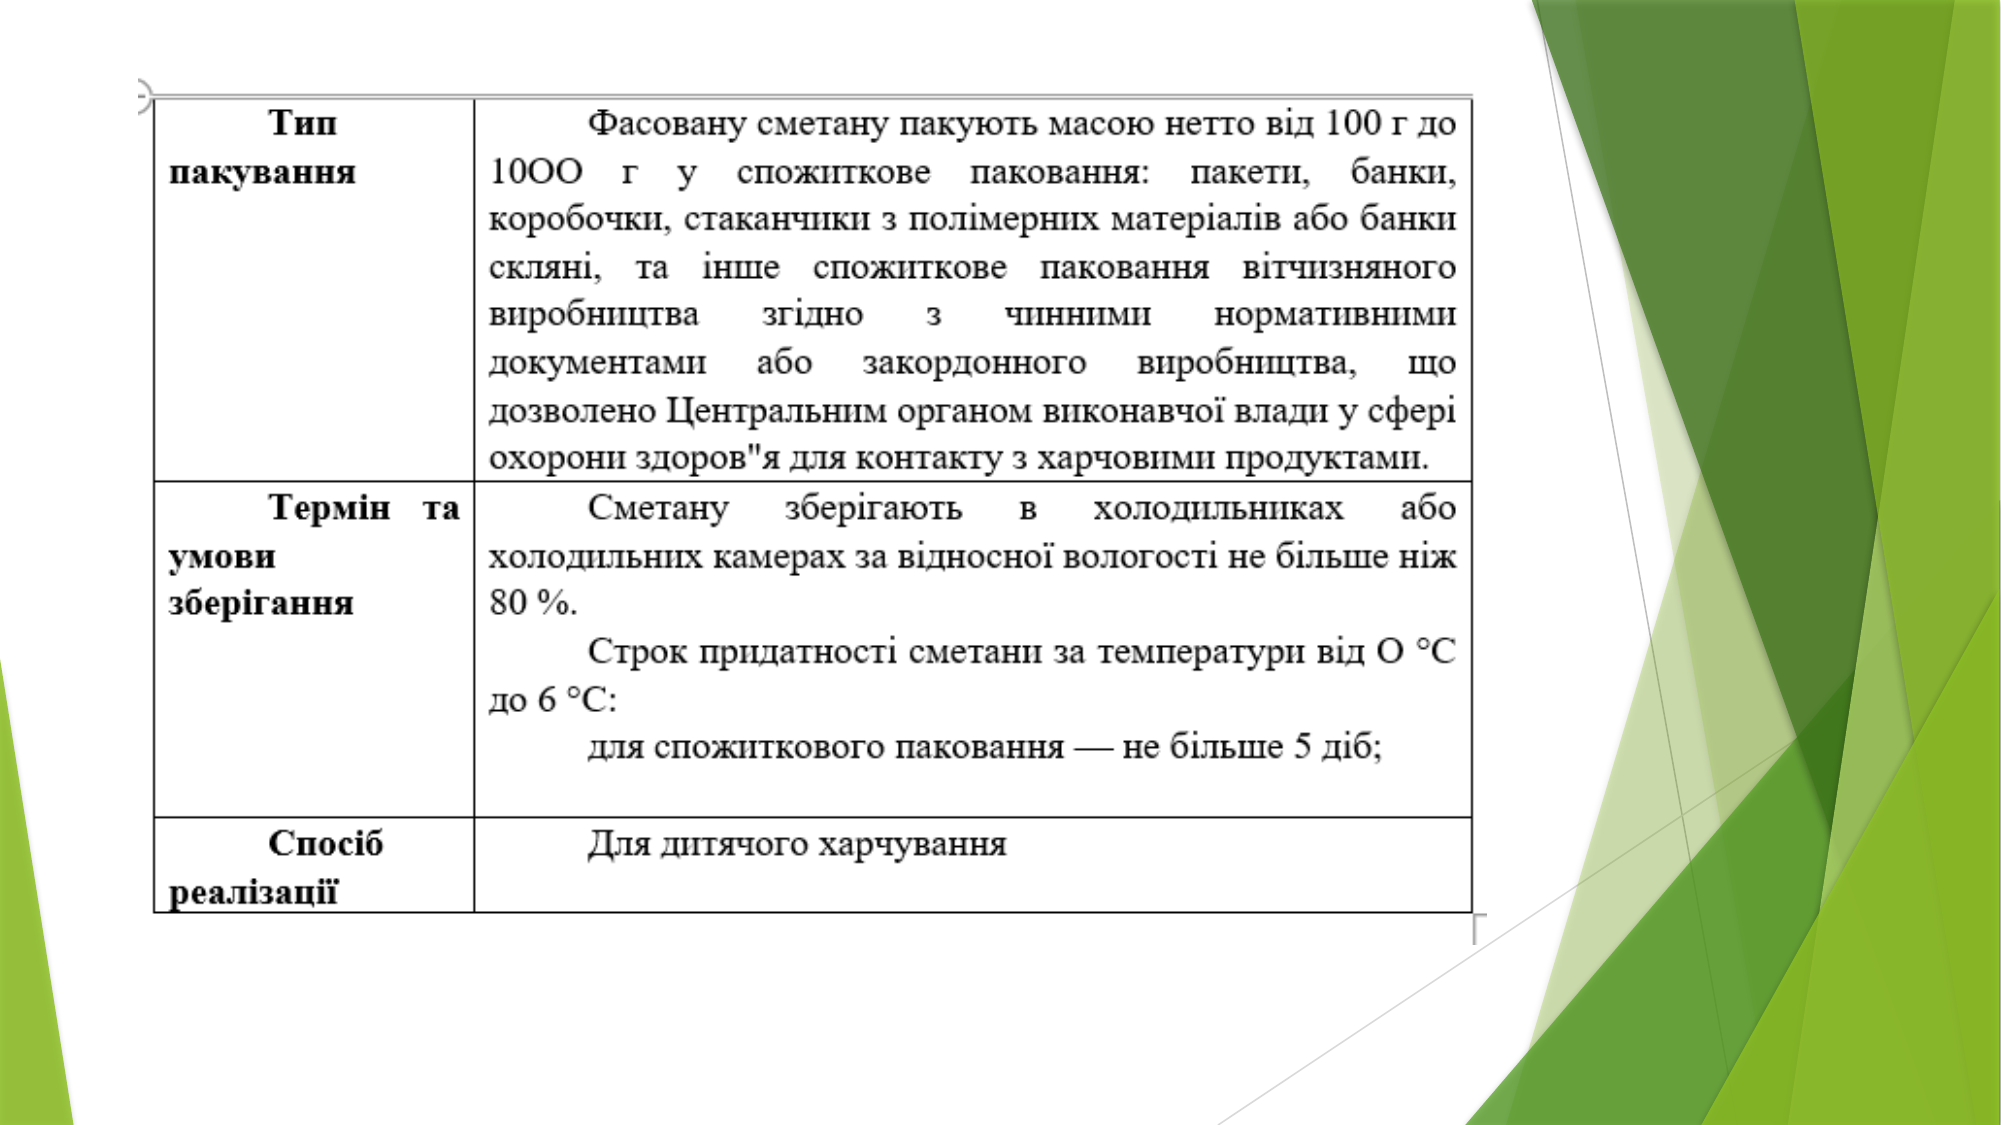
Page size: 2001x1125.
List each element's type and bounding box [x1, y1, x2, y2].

picture [138, 75, 1487, 945]
